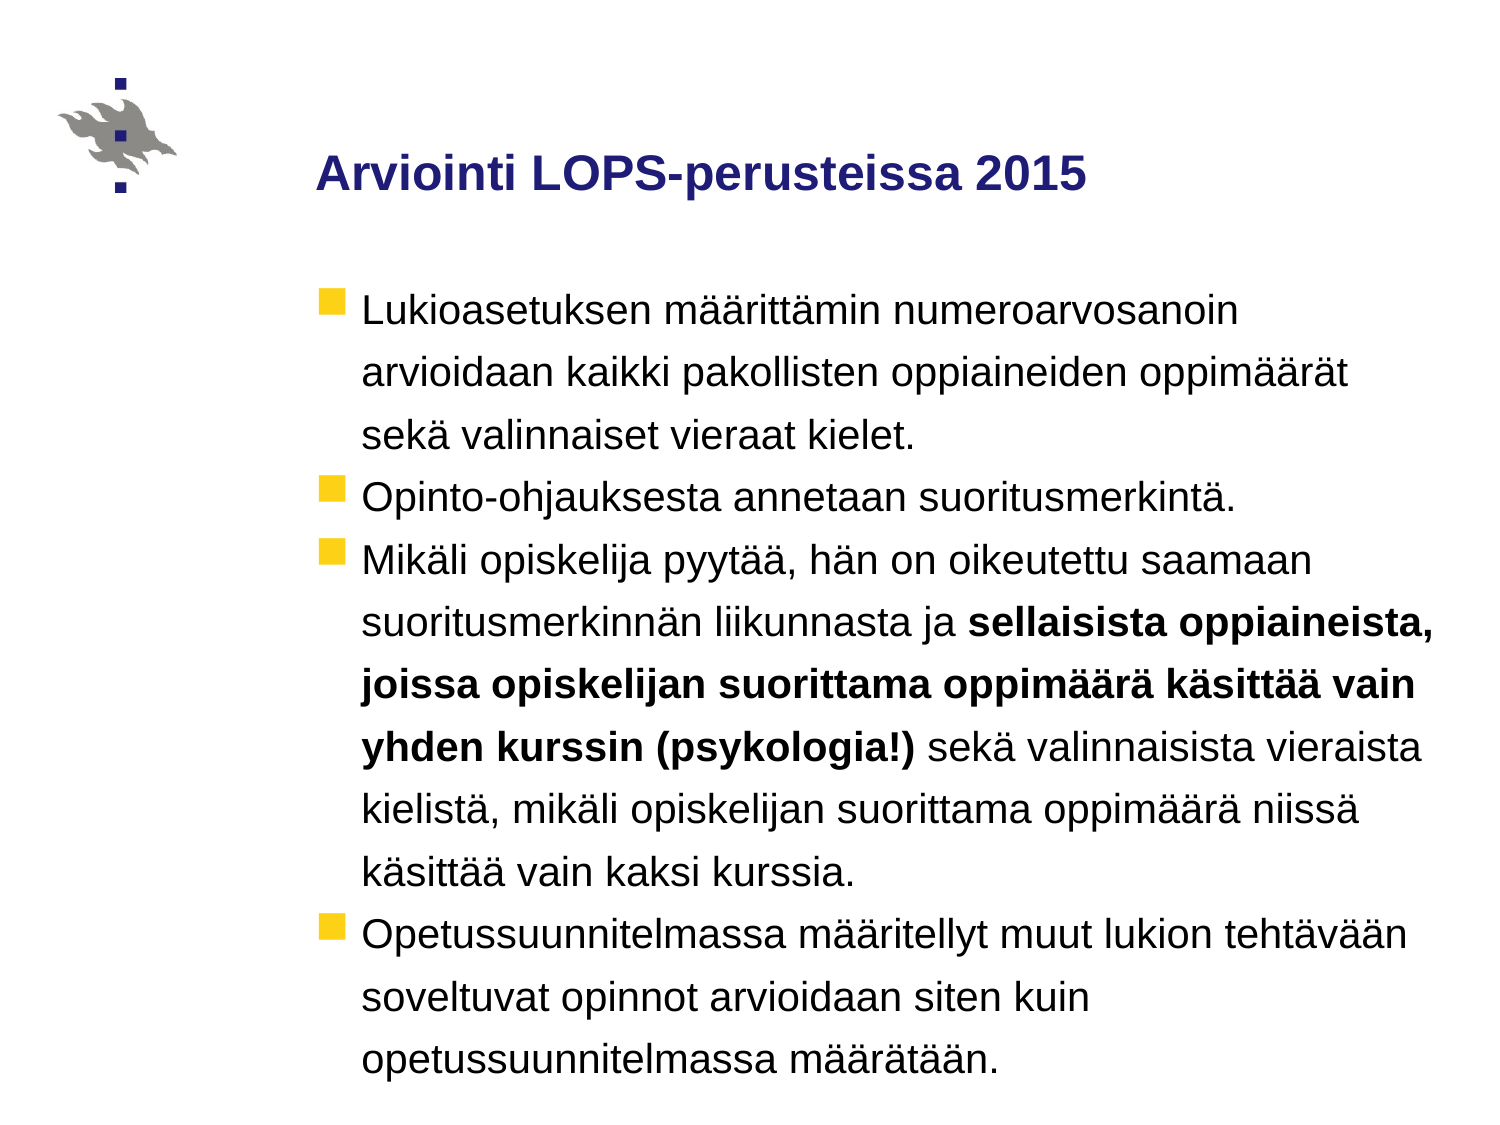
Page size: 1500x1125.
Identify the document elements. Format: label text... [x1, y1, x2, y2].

title Arviointi LOPS-perusteissa 2015 [300, 24, 1450, 208]
list Lukioasetuksen määrittämin numeroarvosanoin arvioidaan kaikki pakollisten oppiaineiden oppimäärät sekä valinnaiset vieraat kielet. Opinto-ohjauksesta annetaan suoritusmerkintä. Mikäli opiskelija pyytää, hän on oikeutettu saamaan suoritusmerkinnän liikunnasta ja sellaisista oppiaineista, joissa opiskelijan suorittama oppimäärä käsittää vain yhden kurssin (psykologia!) sekä valinnaisista vieraista kielistä, mikäli opiskelijan suorittama oppimäärä niissä käsittää vain kaksi kurssia. Opetussuunnitelmassa määritellyt muut lukion tehtävään soveltuvat opinnot arvioidaan siten kuin opetussuunnitelmassa määrätään. [300, 262, 1450, 1075]
picture [57, 78, 177, 193]
